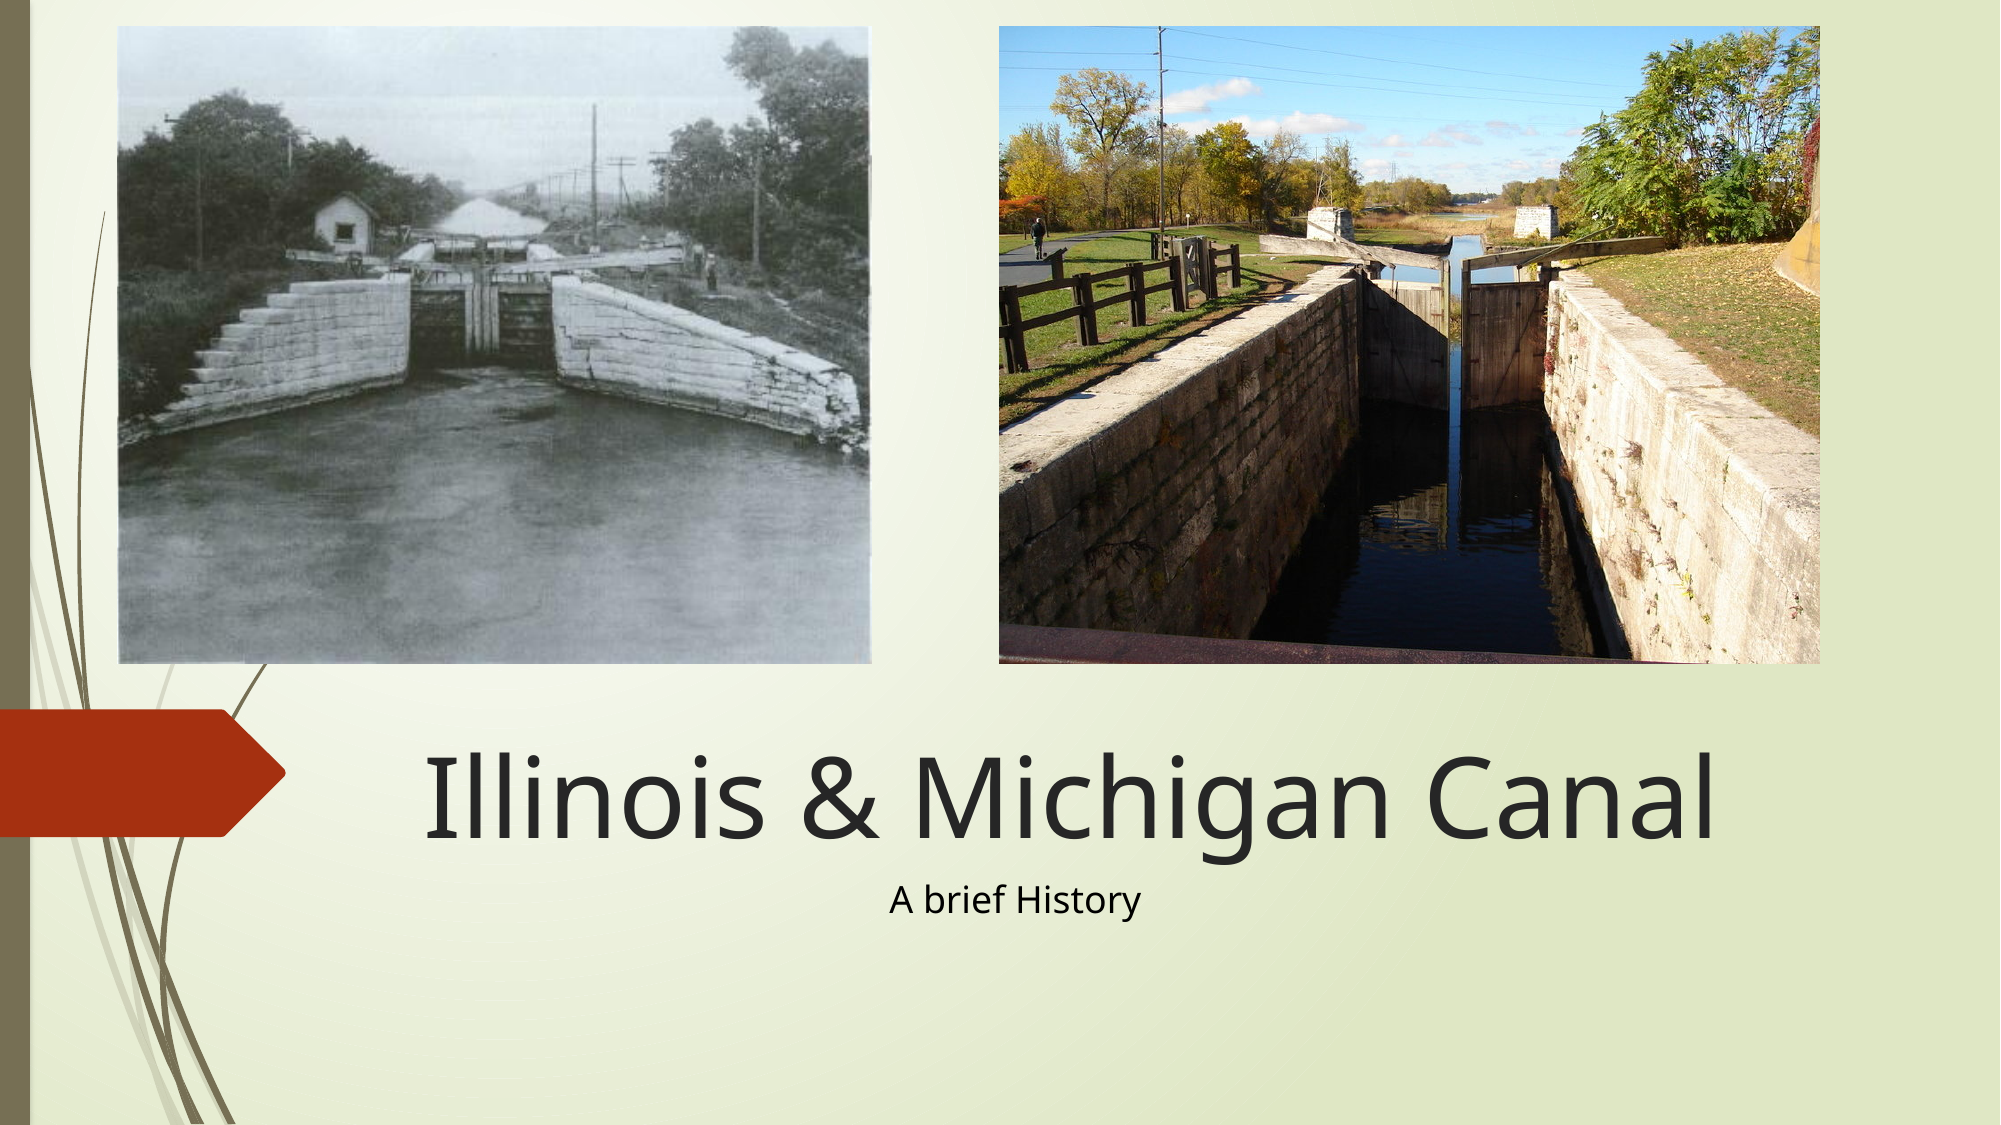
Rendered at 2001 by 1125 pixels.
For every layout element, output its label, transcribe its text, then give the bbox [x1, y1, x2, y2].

picture [117, 26, 872, 665]
title Illinois & Michigan Canal [408, 497, 1871, 869]
picture [999, 26, 1820, 665]
text_box A brief History [874, 868, 1157, 929]
